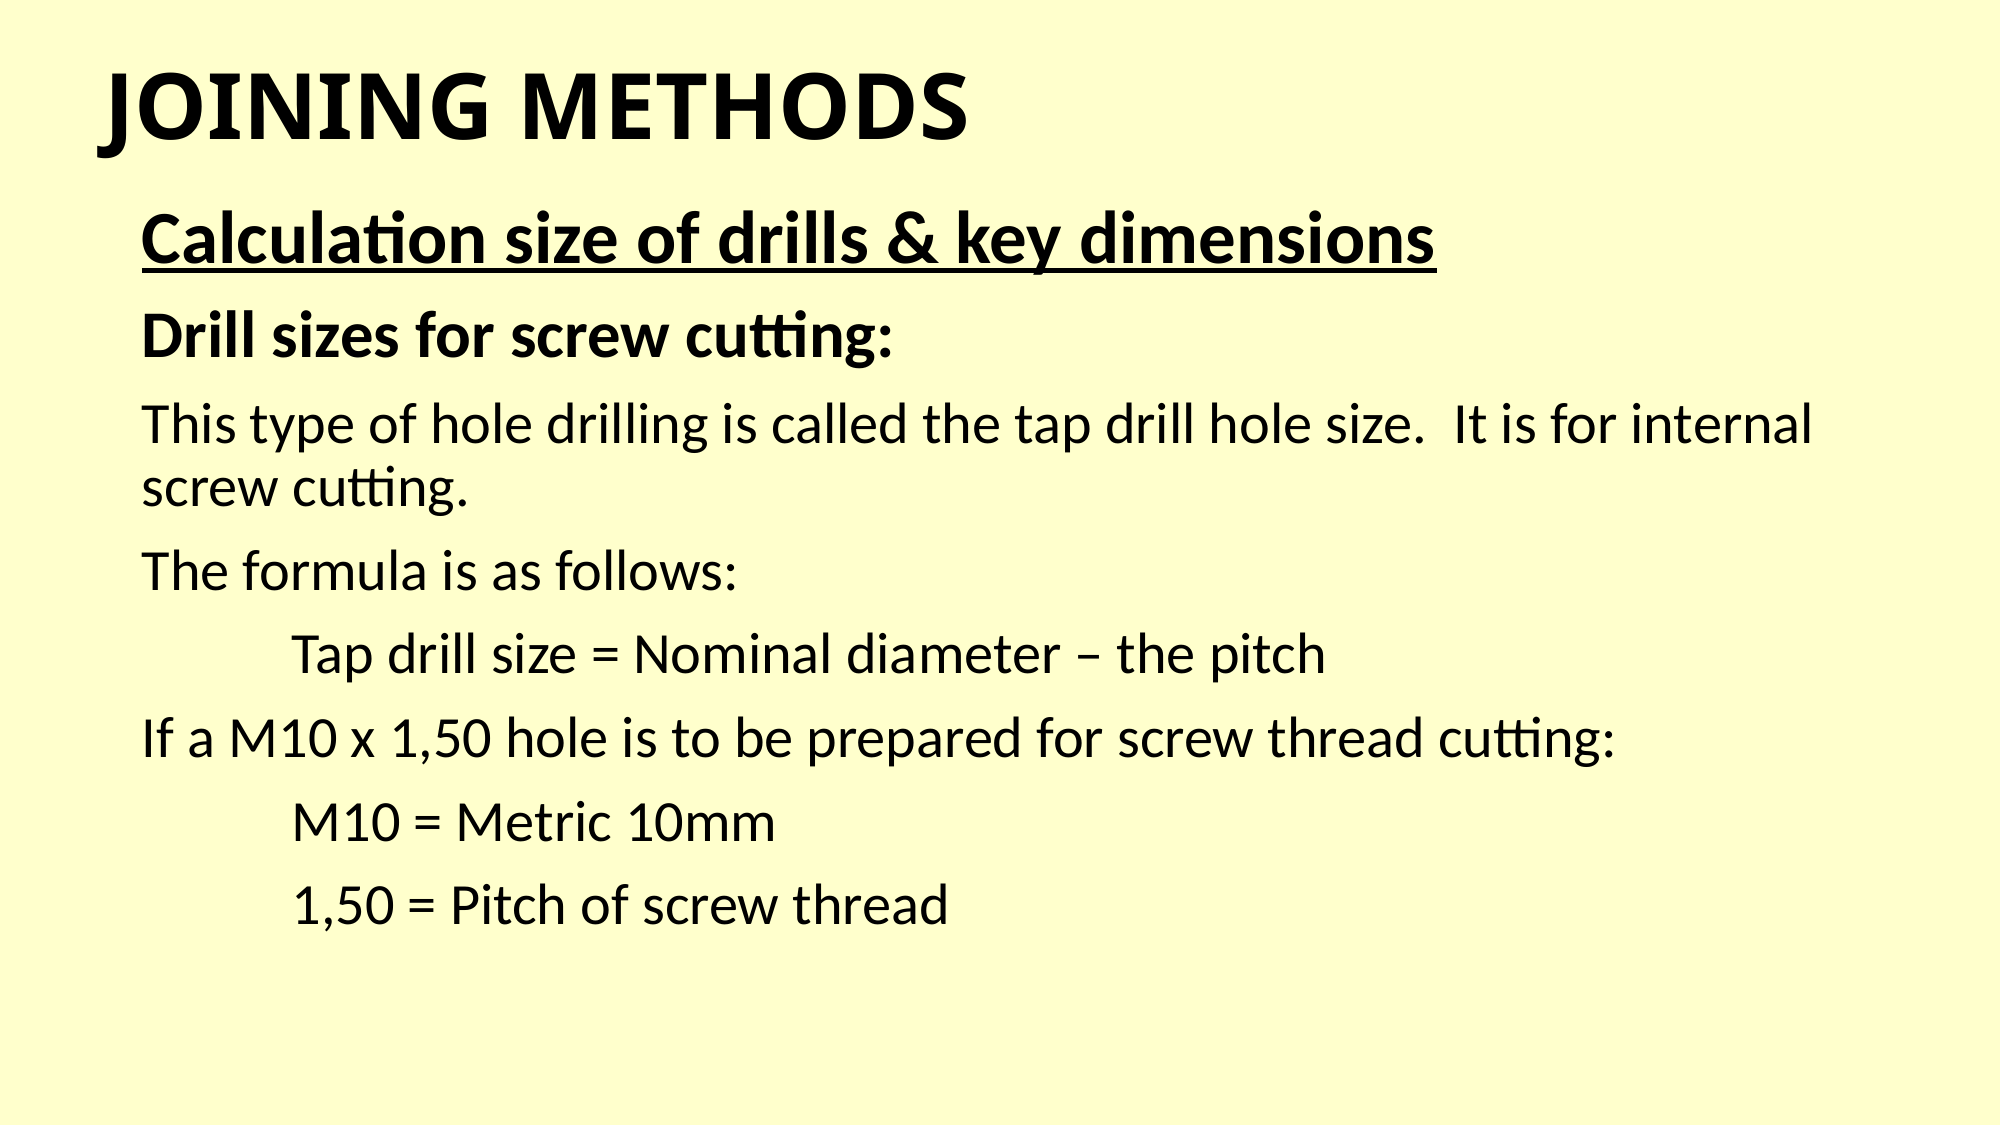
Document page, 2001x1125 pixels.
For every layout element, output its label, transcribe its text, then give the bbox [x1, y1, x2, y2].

list Calculation size of drills & key dimensions Drill sizes for screw cutting: This type of hole drilling is called the tap drill hole size. It is for internal screw cutting. The formula is as follows: Tap drill size = Nominal diameter – the pitch If a M10 x 1,50 hole is to be prepared for screw thread cutting: M10 = Metric 10mm 1,50 = Pitch of screw thread [126, 191, 1938, 1099]
title JOINING METHODS [89, 45, 1863, 174]
